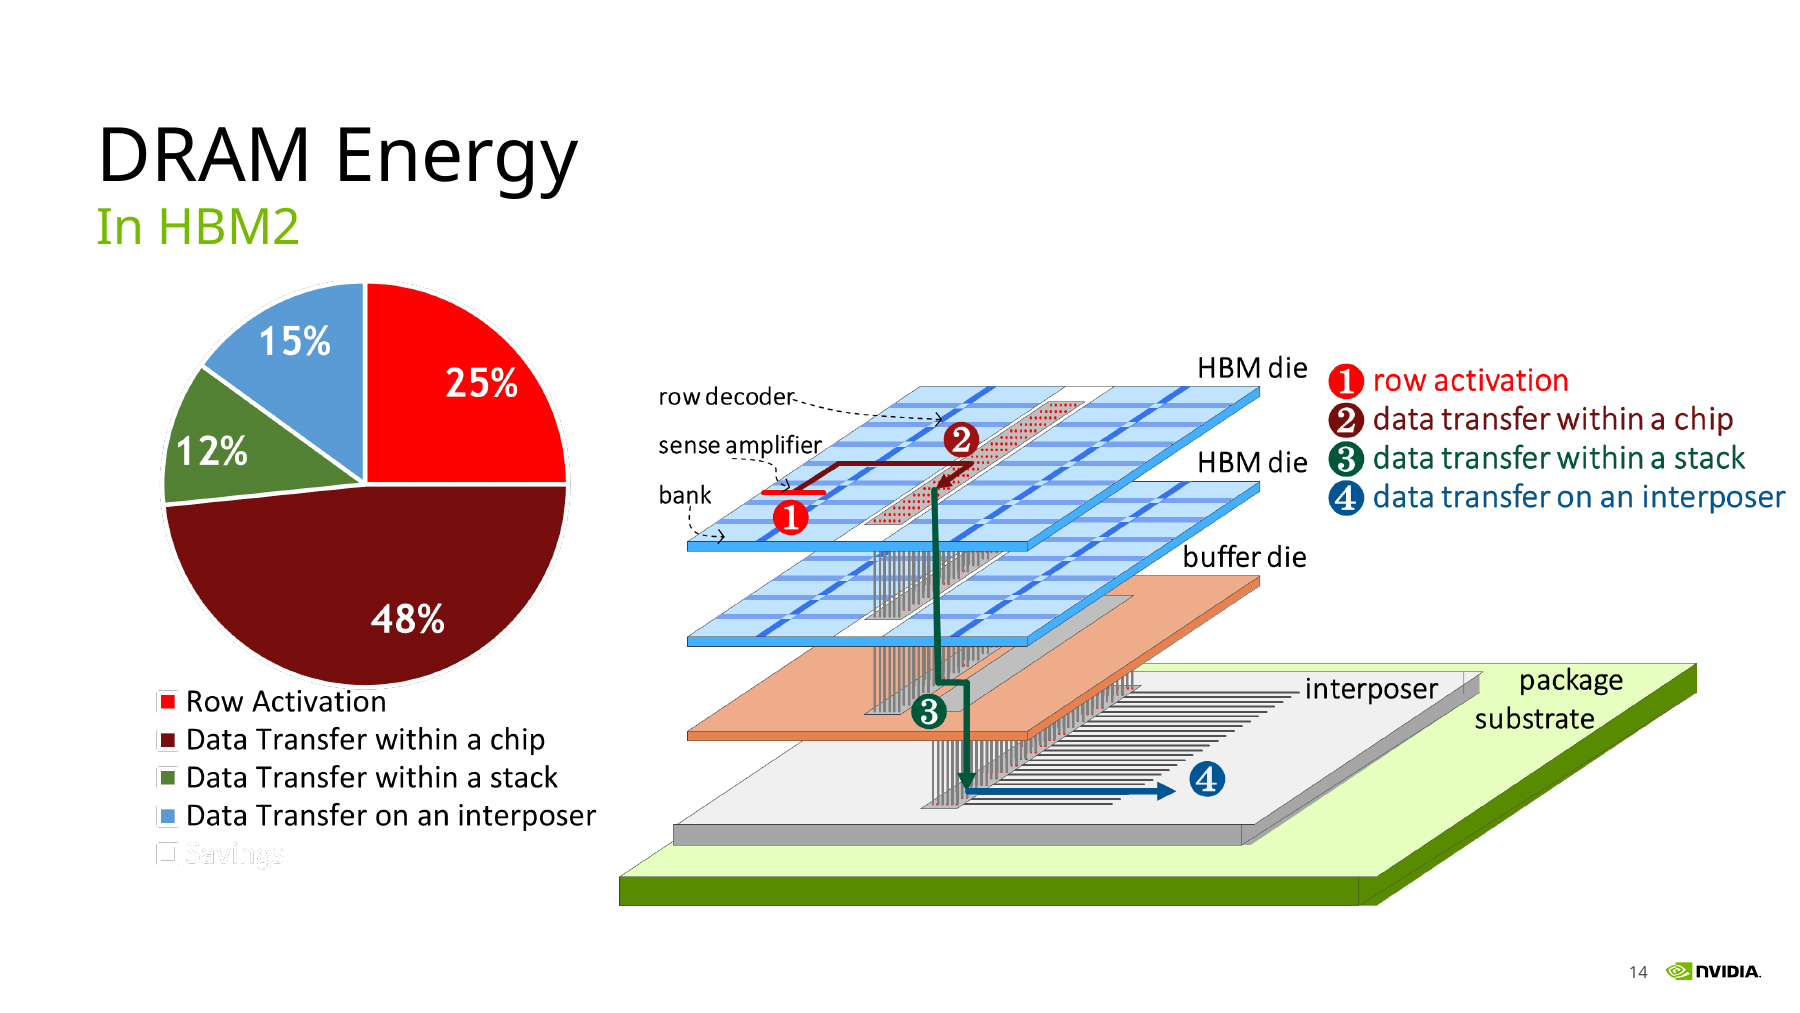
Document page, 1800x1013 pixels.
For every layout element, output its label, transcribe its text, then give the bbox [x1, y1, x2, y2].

picture [72, 281, 1800, 906]
title DRAM Energy [81, 108, 1719, 193]
list In HBM2 [81, 193, 1719, 281]
text_box [47, 337, 1753, 948]
